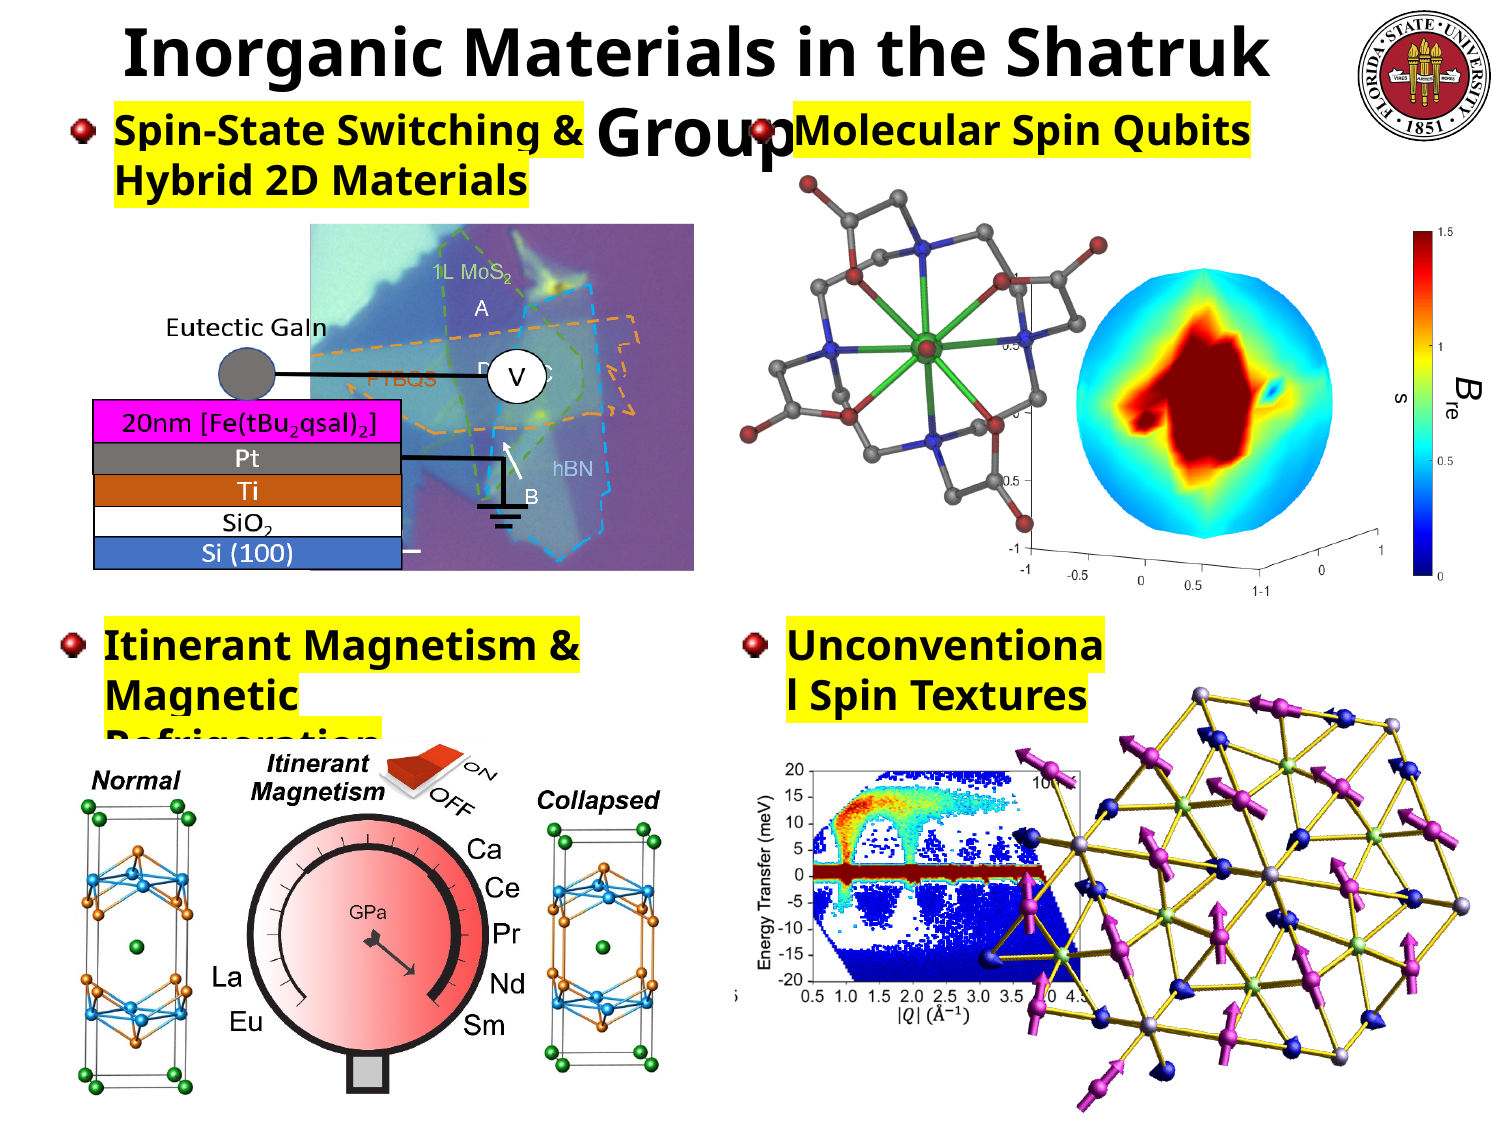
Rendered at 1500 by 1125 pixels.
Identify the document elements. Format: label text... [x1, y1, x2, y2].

picture [937, 605, 1500, 1125]
text_box Unconventional Spin Textures [723, 611, 1026, 726]
picture [738, 628, 768, 658]
picture [56, 628, 86, 658]
text_box Unconventional Spin Textures [1077, 613, 1133, 624]
text_box Molecular Spin Qubits [730, 96, 1288, 162]
text_box Spin-State Switching & Hybrid 2D Materials [51, 96, 639, 212]
text_box Inorganic Materials in the Shatruk Group [22, 2, 1373, 178]
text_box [992, 220, 1500, 604]
picture [745, 114, 775, 144]
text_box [734, 731, 973, 1030]
picture [84, 209, 706, 591]
picture [1348, 0, 1500, 152]
text_box Itinerant Magnetism & Magnetic Refrigeration [41, 611, 604, 776]
picture [76, 739, 662, 1096]
picture [724, 153, 1079, 523]
picture [66, 114, 96, 144]
